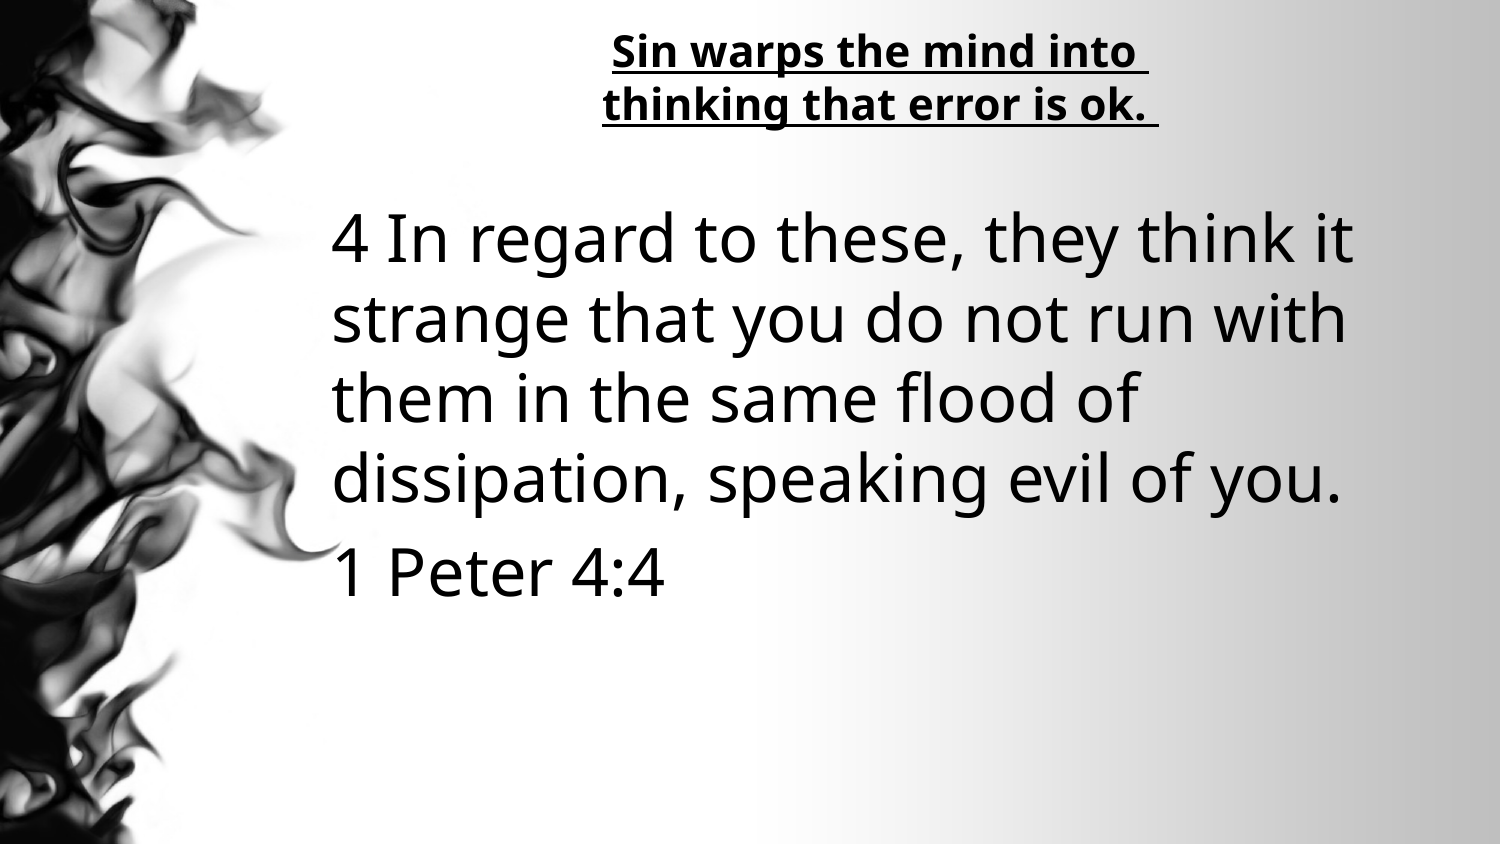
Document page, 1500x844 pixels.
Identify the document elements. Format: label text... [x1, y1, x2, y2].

picture [0, 0, 1500, 844]
list 4 In regard to these, they think it strange that you do not run with them in the same flood of dissipation, speaking evil of you. 1 Peter 4:4 [316, 188, 1483, 827]
title Sin warps the mind into thinking that error is ok. [260, 15, 1500, 139]
